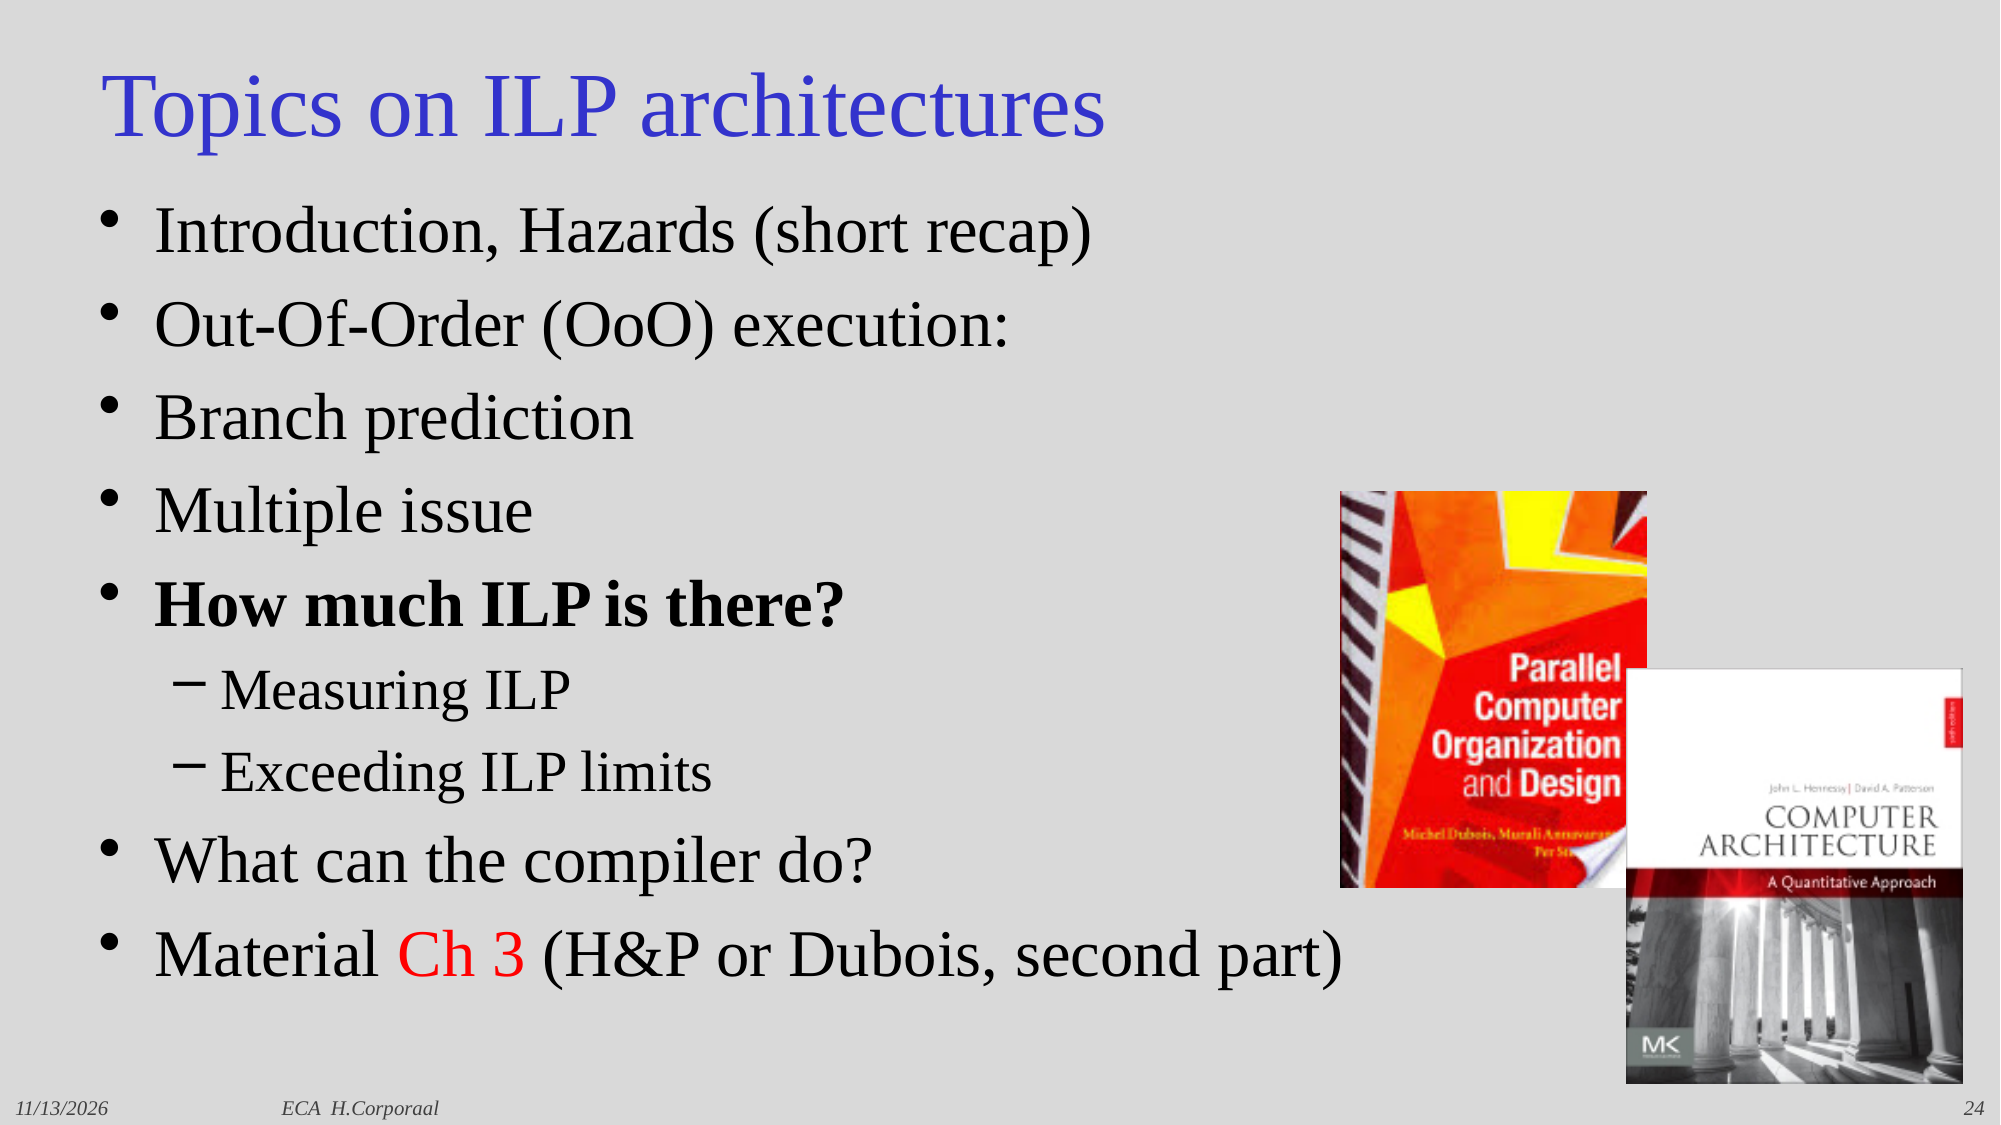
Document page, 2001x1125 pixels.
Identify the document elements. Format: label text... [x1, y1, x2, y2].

slide_number 24 [1583, 1087, 2000, 1125]
list Introduction, Hazards (short recap) Out-Of-Order (OoO) execution: Branch prediction Multiple issue How much ILP is there? Measuring ILP Exceeding ILP limits What can the compiler do? Material Ch 3 (H&P or Dubois, second part) [83, 178, 1951, 1065]
footer ECA H.Corporaal [266, 1087, 901, 1125]
title Topics on ILP architectures [86, 36, 1954, 163]
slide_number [0, 1087, 266, 1125]
picture [1340, 491, 1963, 1084]
